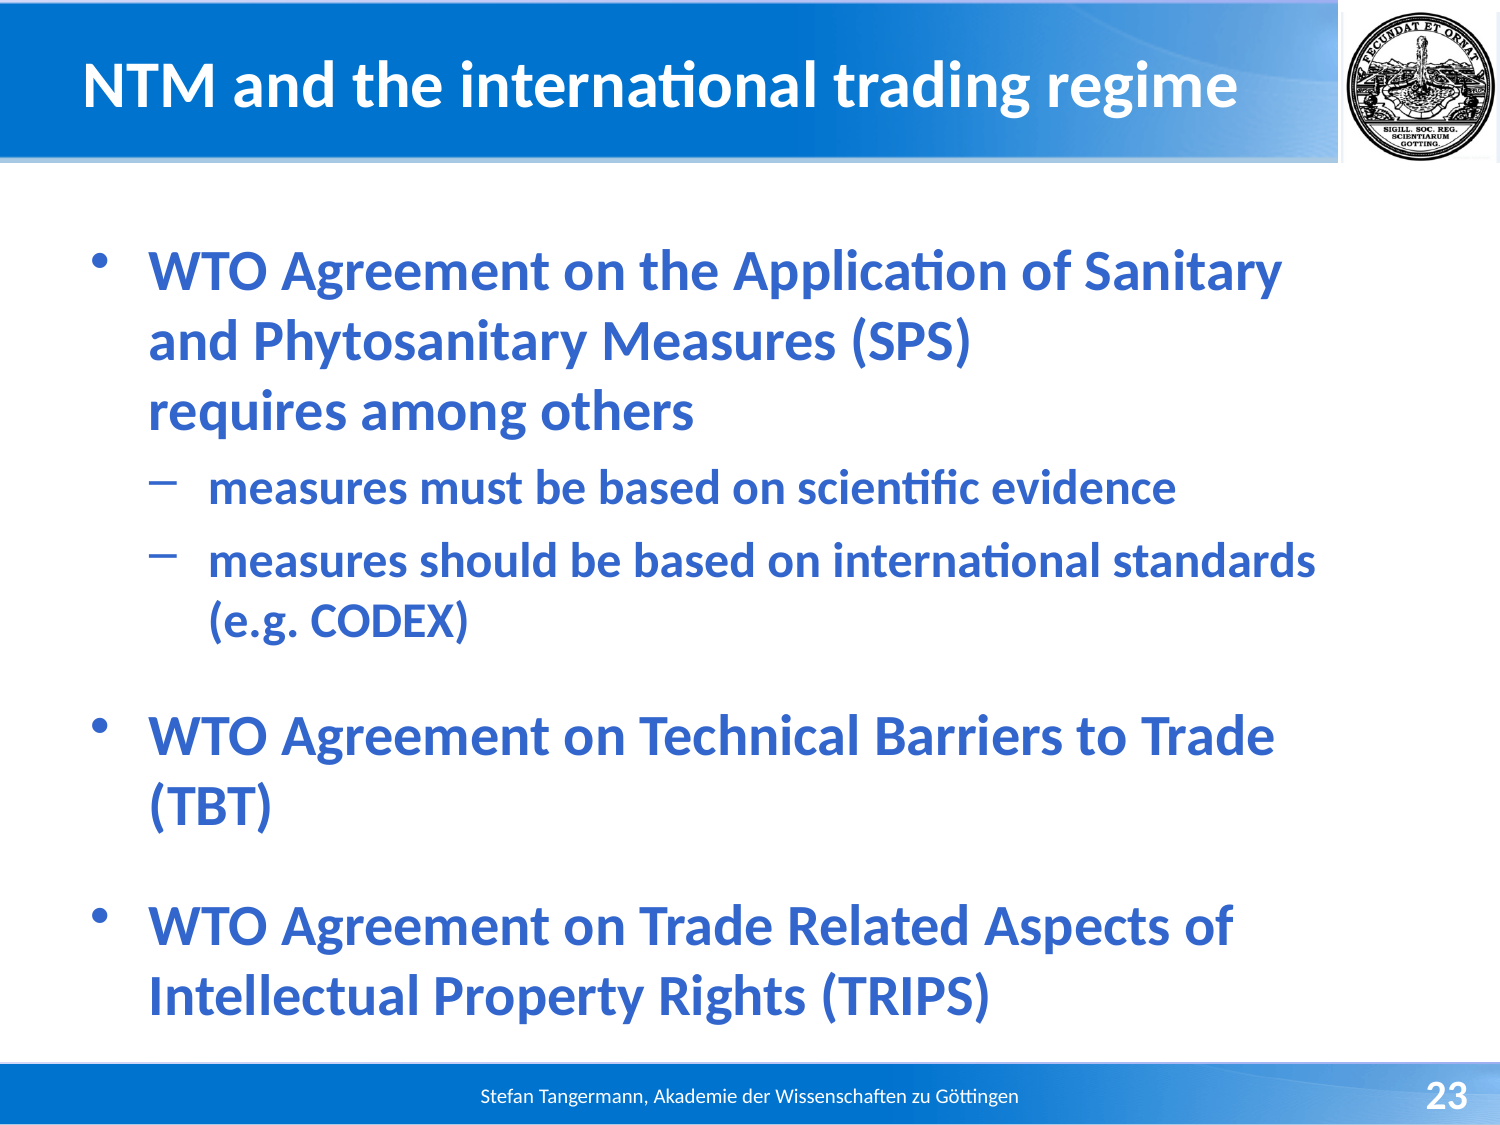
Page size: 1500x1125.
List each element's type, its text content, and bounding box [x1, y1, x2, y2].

picture [1341, 12, 1500, 163]
picture [0, 1062, 1500, 1125]
list WTO Agreement on the Application of Sanitary and Phytosanitary Measures (SPS) requires among others measures must be based on scientific evidence measures should be based on international standards (e.g. CODEX) WTO Agreement on Technical Barriers to Trade (TBT) WTO Agreement on Trade Related Aspects of Intellectual Property Rights (TRIPS) [74, 224, 1401, 1026]
title NTM and the international trading regime [0, 0, 1338, 163]
